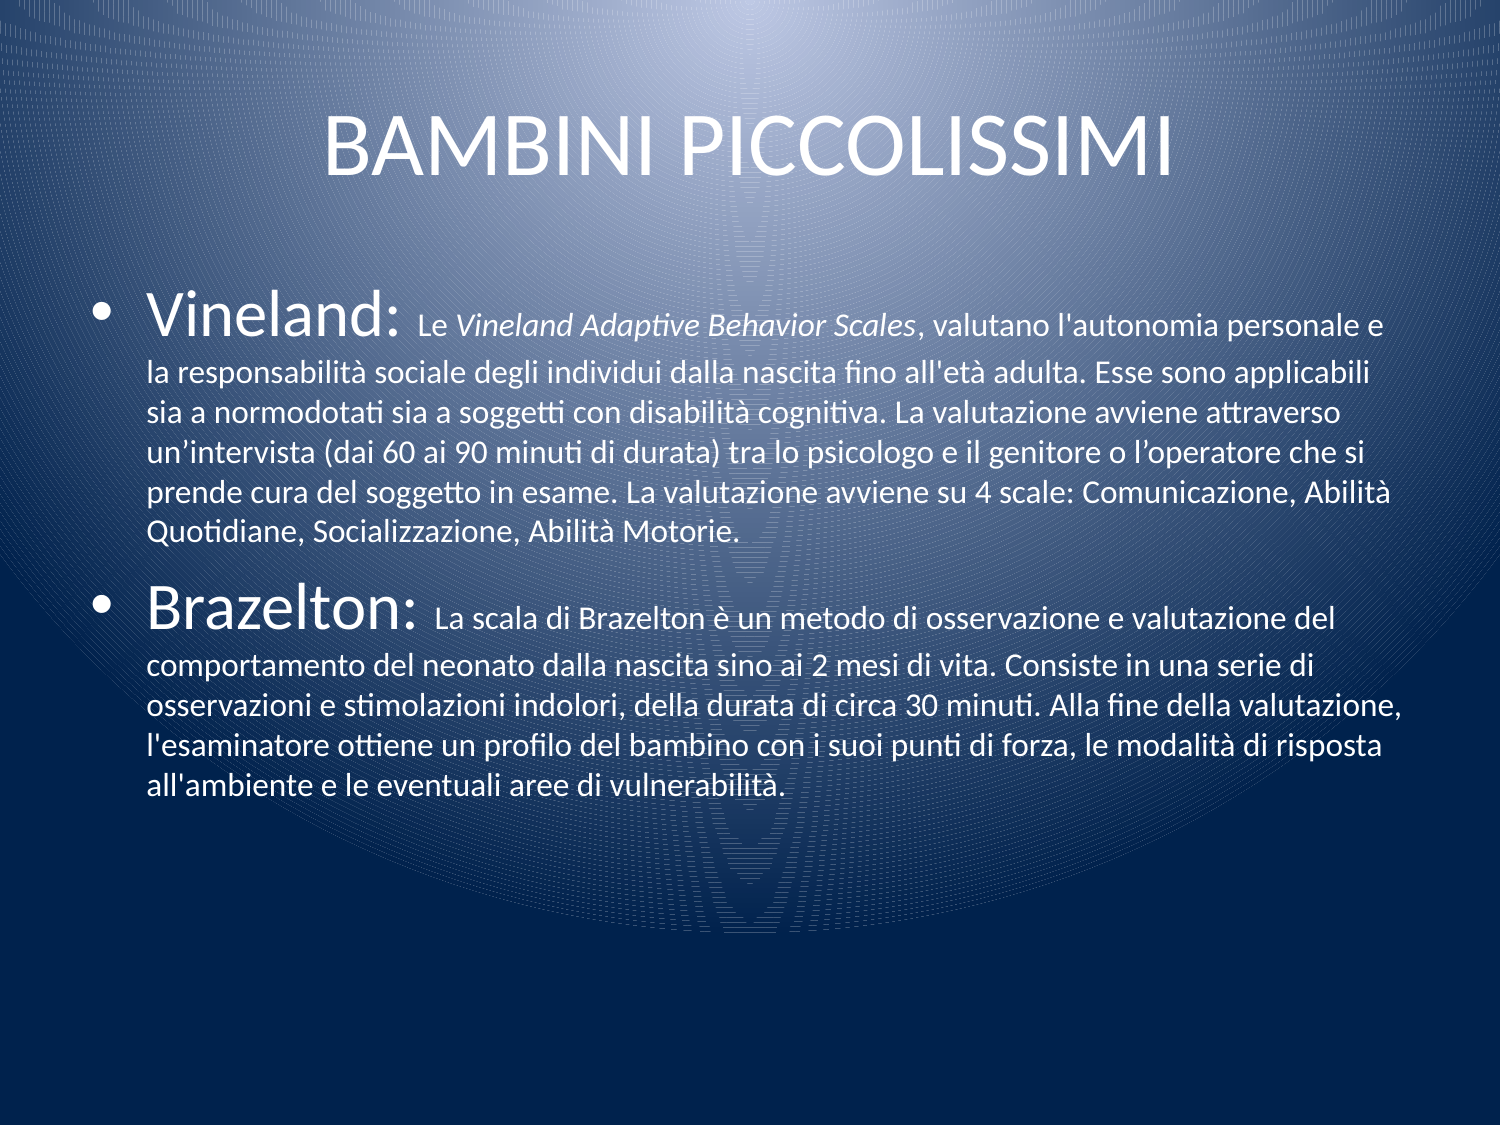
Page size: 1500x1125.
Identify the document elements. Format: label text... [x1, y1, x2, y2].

title BAMBINI PICCOLISSIMI [74, 44, 1426, 233]
list Vineland: Le Vineland Adaptive Behavior Scales, valutano l'autonomia personale e la responsabilità sociale degli individui dalla nascita fino all'età adulta. Esse sono applicabili sia a normodotati sia a soggetti con disabilità cognitiva. La valutazione avviene attraverso un’intervista (dai 60 ai 90 minuti di durata) tra lo psicologo e il genitore o l’operatore che si prende cura del soggetto in esame. La valutazione avviene su 4 scale: Comunicazione, Abilità Quotidiane, Socializzazione, Abilità Motorie. Brazelton: La scala di Brazelton è un metodo di osservazione e valutazione del comportamento del neonato dalla nascita sino ai 2 mesi di vita. Consiste in una serie di osservazioni e stimolazioni indolori, della durata di circa 30 minuti. Alla fine della valutazione, l'esaminatore ottiene un profilo del bambino con i suoi punti di forza, le modalità di risposta all'ambiente e le eventuali aree di vulnerabilità. [74, 262, 1426, 1006]
